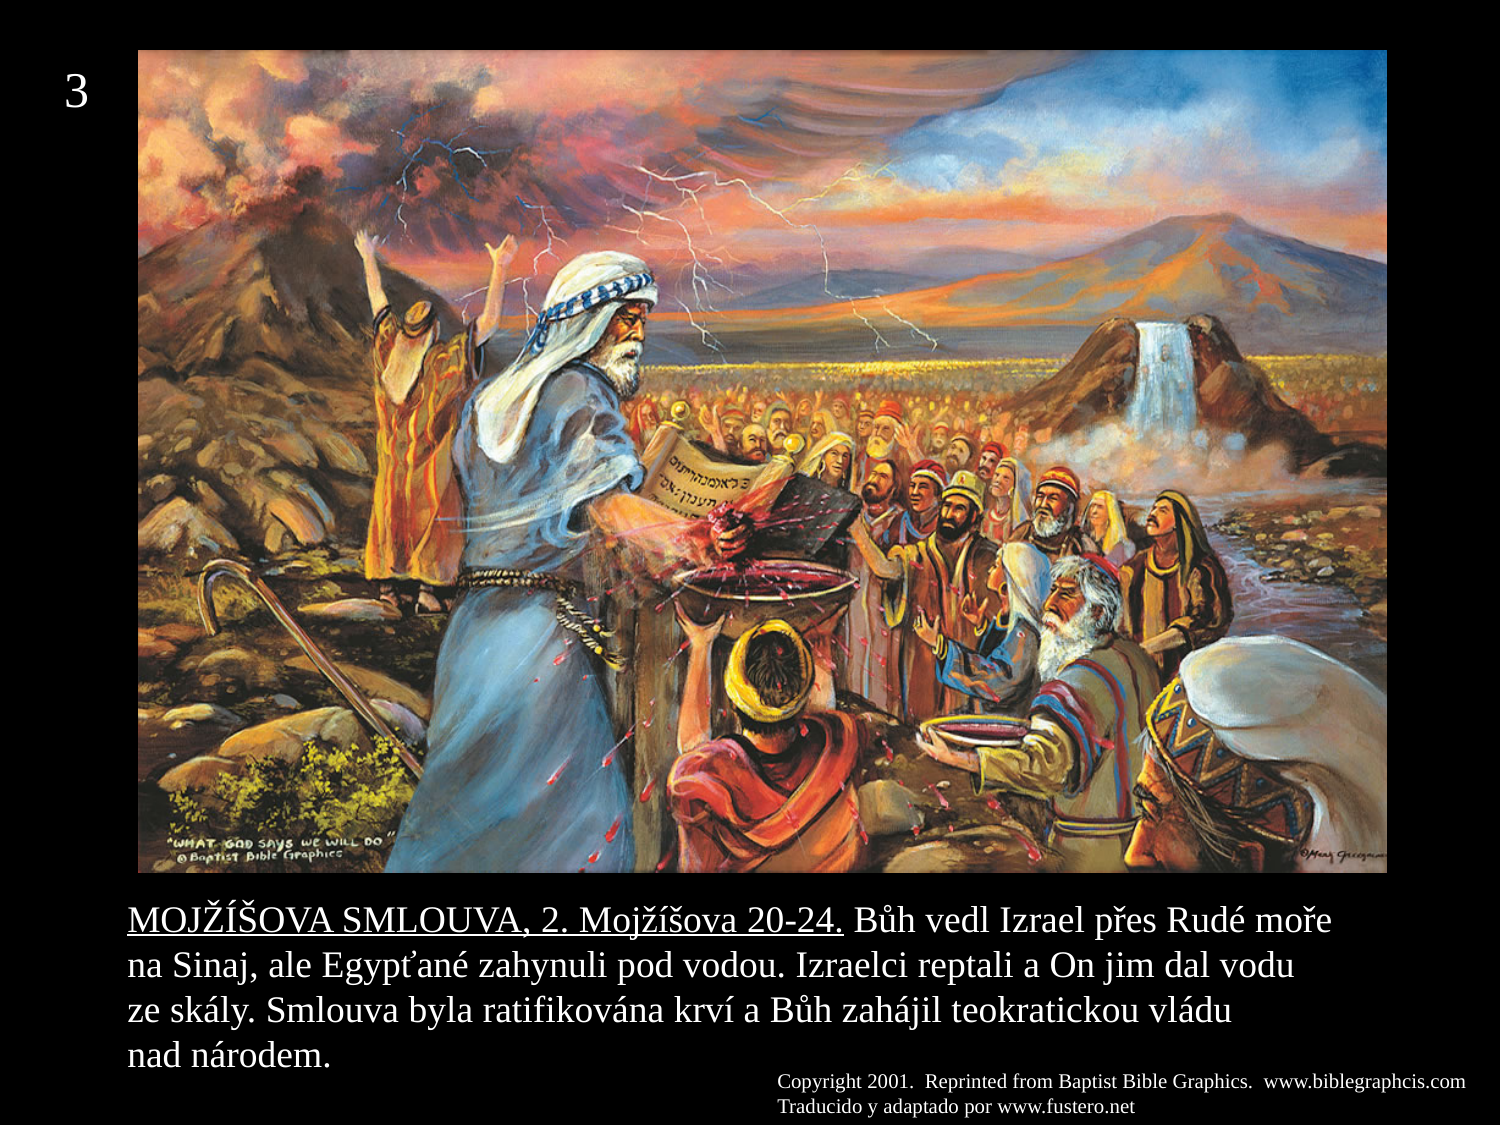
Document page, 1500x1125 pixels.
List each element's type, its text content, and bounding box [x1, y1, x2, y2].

picture [137, 49, 1388, 873]
text_box 3 [50, 49, 100, 125]
text_box Copyright 2001. Reprinted from Baptist Bible Graphics. www.biblegraphcis.com Traducido y adaptado por www.fustero.net [762, 1059, 1500, 1125]
text_box MOJŽÍŠOVA SMLOUVA, 2. Mojžíšova 20-24. Bůh vedl Izrael přes Rudé moře na Sinaj, ale Egypťané zahynuli pod vodou. Izraelci reptali a On jim dal vodu ze skály. Smlouva byla ratifikována krví a Bůh zahájil teokratickou vládu nad národem. [112, 887, 1400, 1083]
